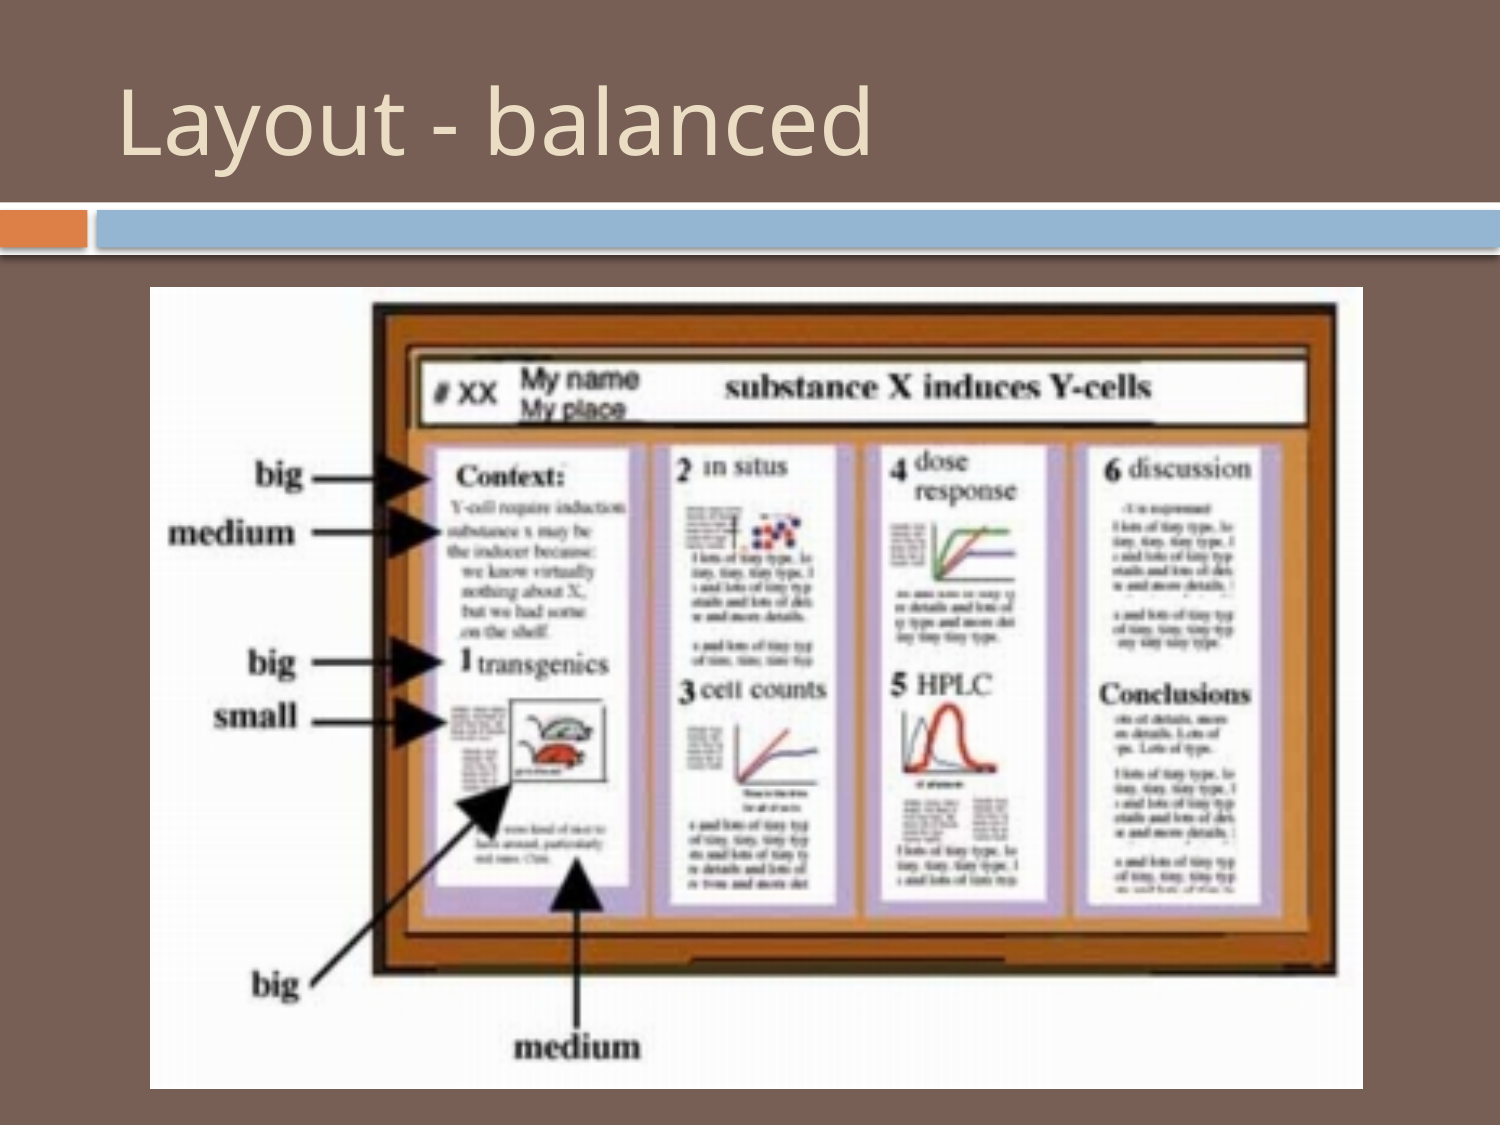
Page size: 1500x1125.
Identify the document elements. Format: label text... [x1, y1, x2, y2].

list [149, 287, 1363, 1089]
title Layout - balanced [100, 37, 1438, 200]
